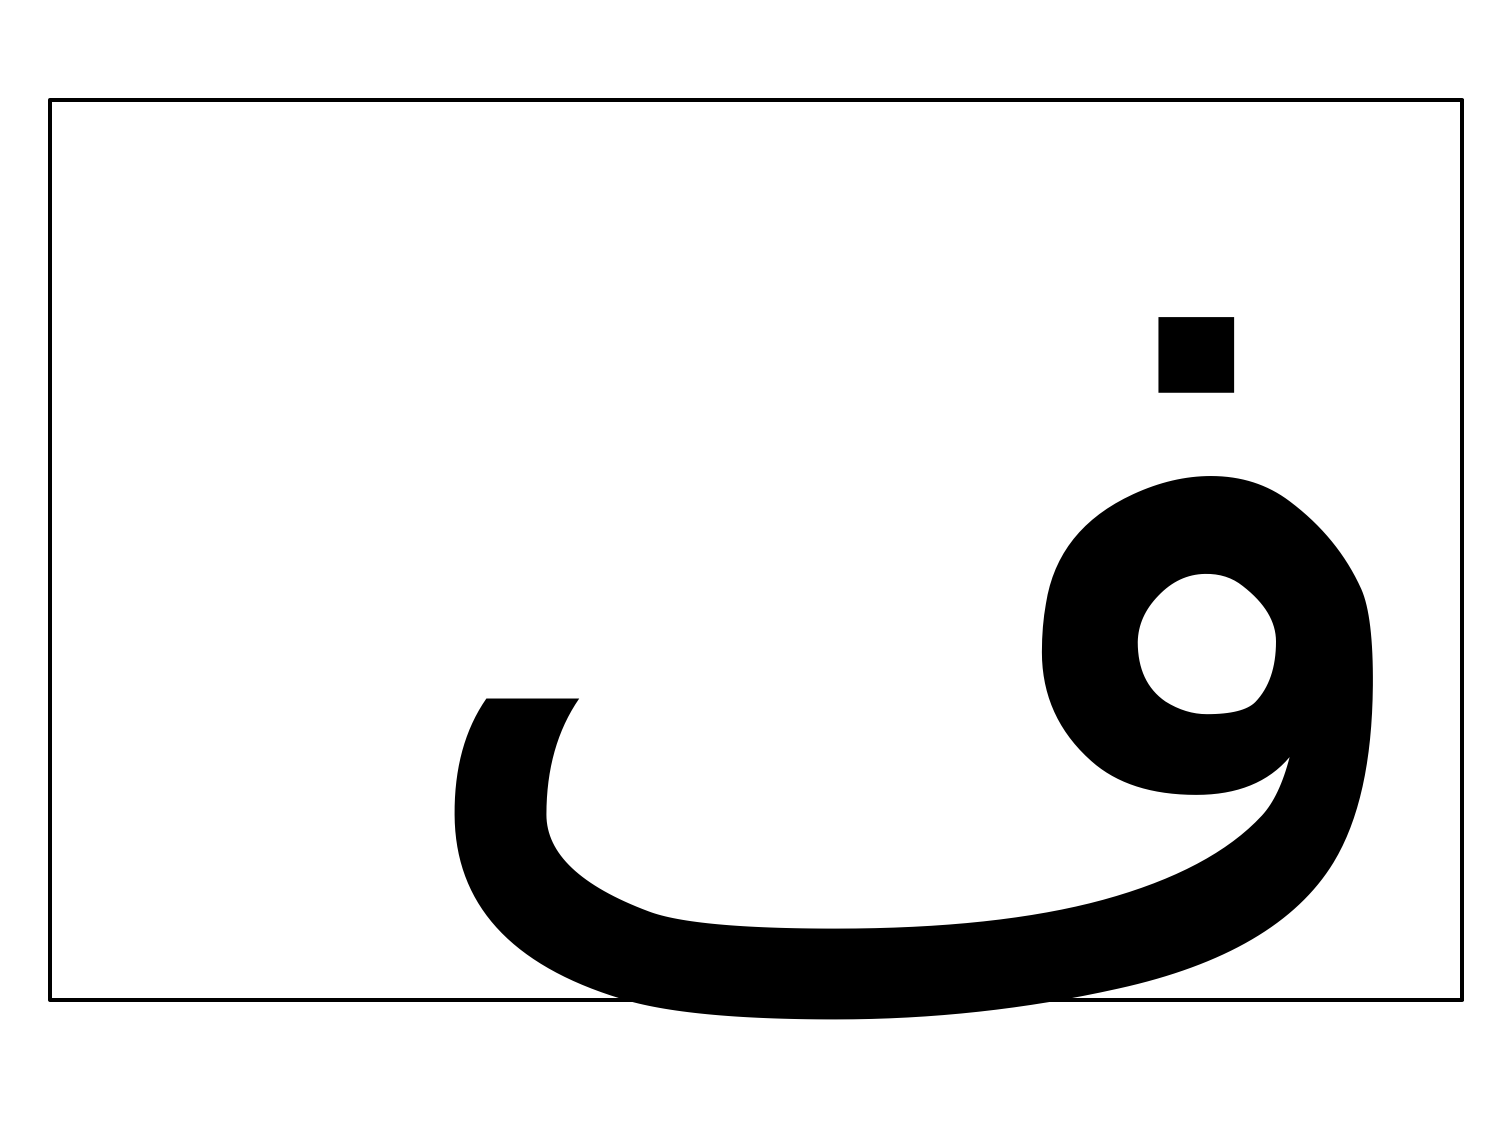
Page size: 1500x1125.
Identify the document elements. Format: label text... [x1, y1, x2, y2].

text_box [825, 98, 1464, 1002]
text_box [48, 98, 374, 1002]
text_box ف [374, 0, 825, 1125]
